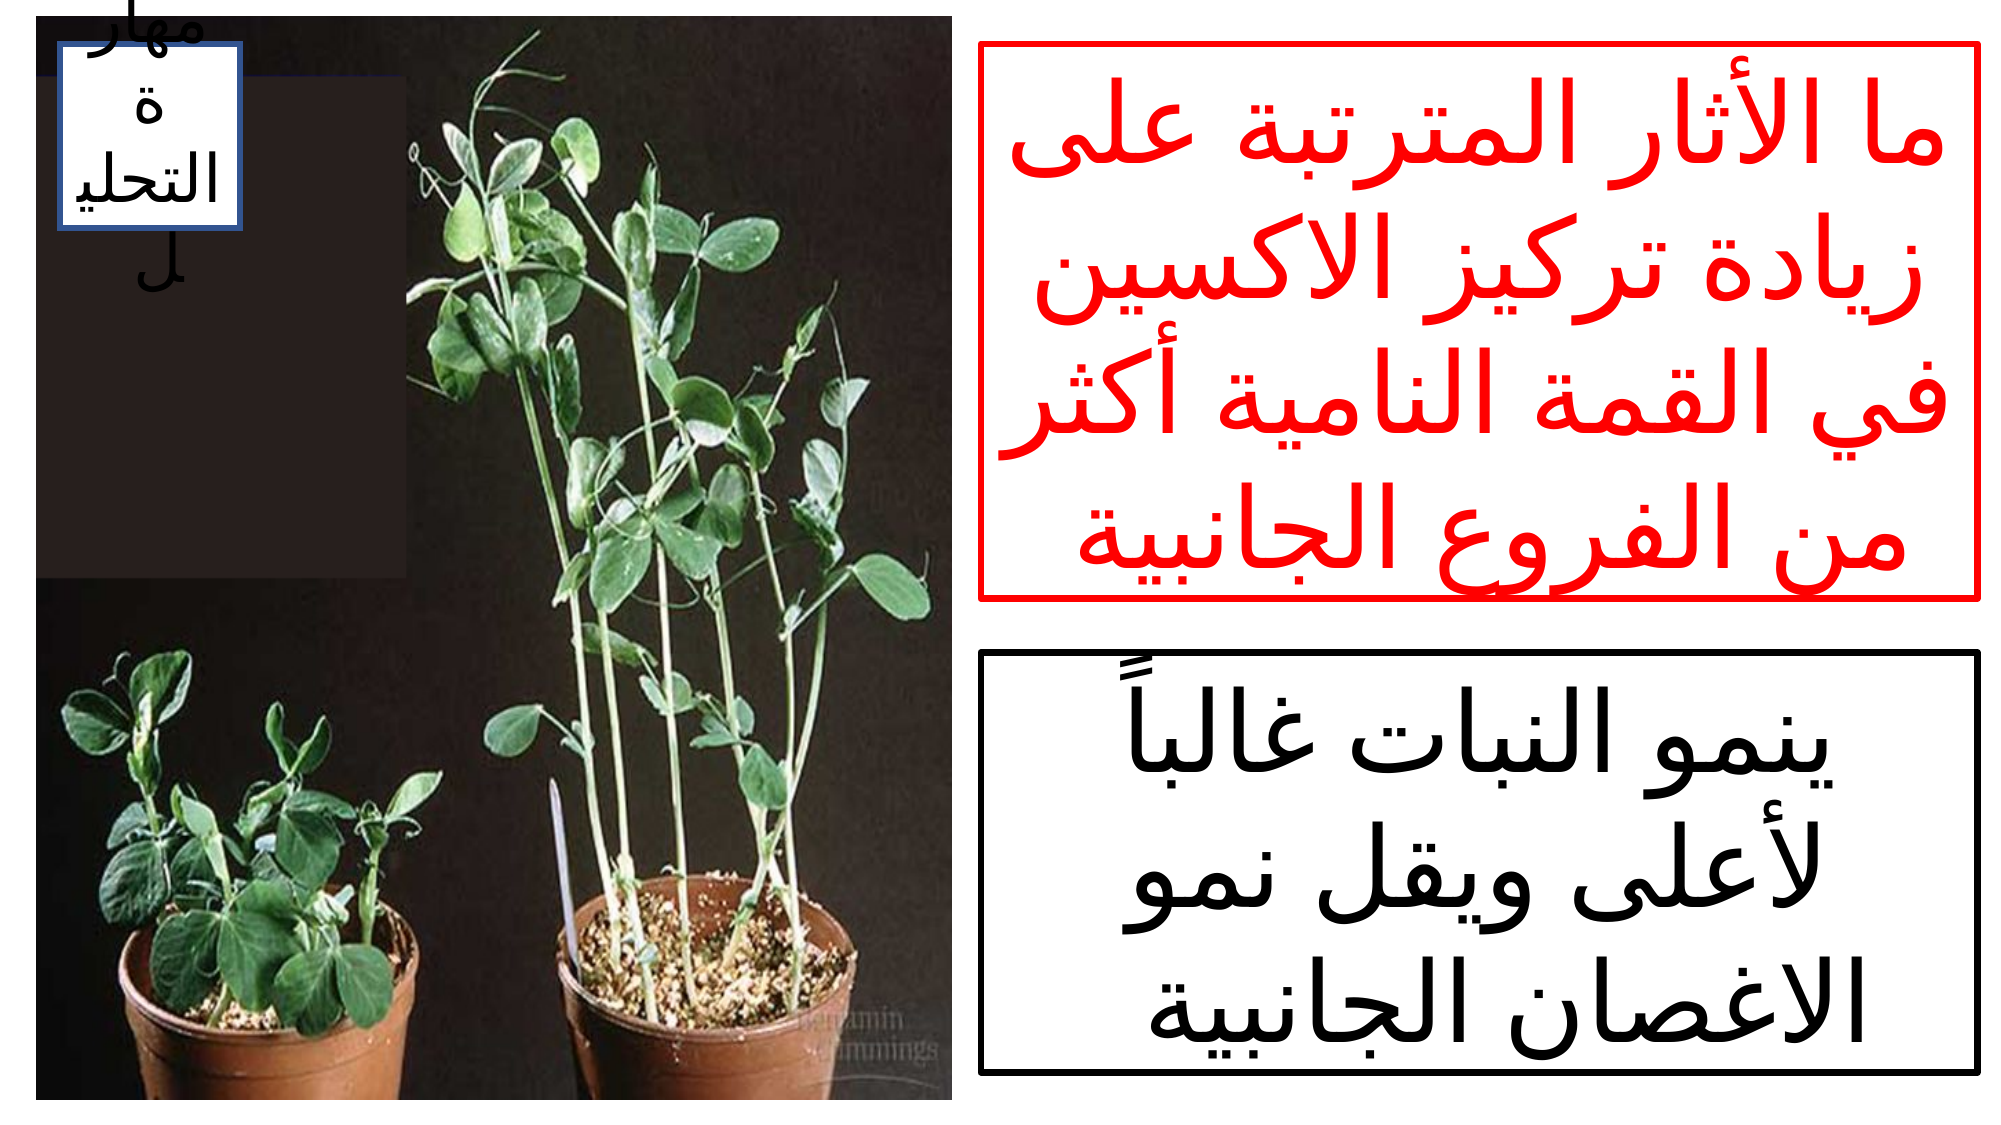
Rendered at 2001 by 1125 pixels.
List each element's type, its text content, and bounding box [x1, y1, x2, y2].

text_box ينمو النبات غالباً لأعلى ويقل نمو الاغصان الجانبية [980, 652, 1978, 1073]
picture [36, 16, 952, 1100]
text_box ما الأثار المترتبة على زيادة تركيز الاكسين في القمة النامية أكثر من الفروع الجانبية [980, 43, 1978, 599]
